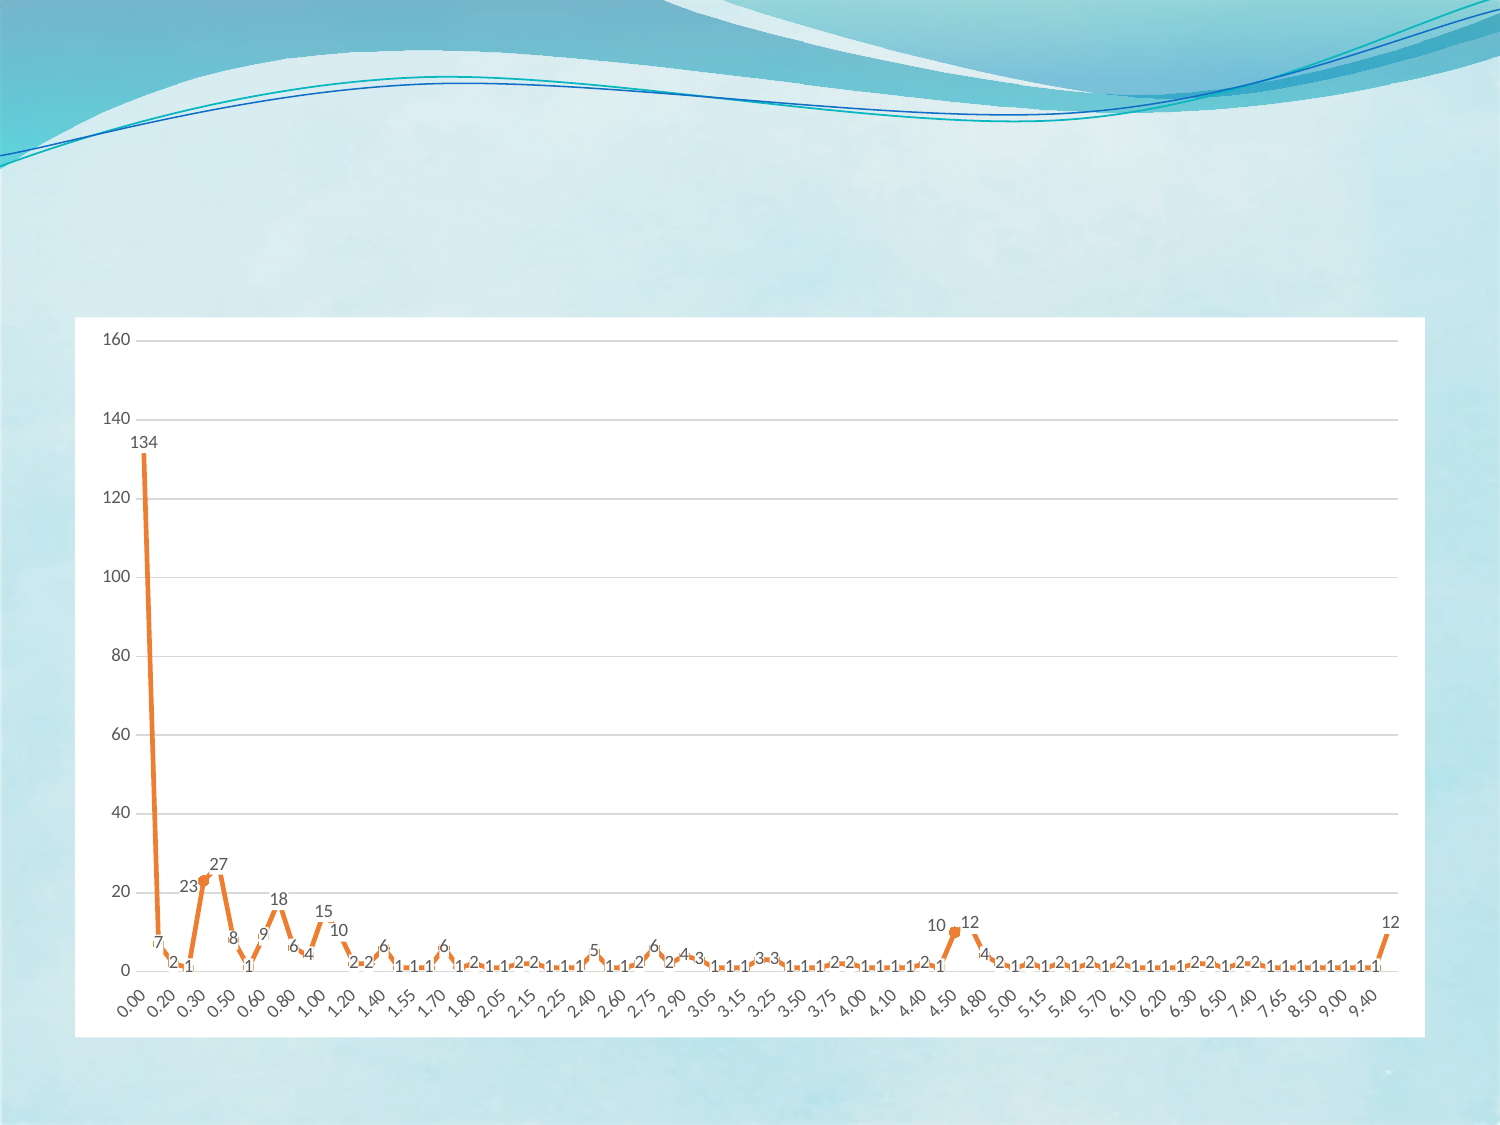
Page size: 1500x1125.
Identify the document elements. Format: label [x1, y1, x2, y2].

chart [74, 317, 1426, 1038]
